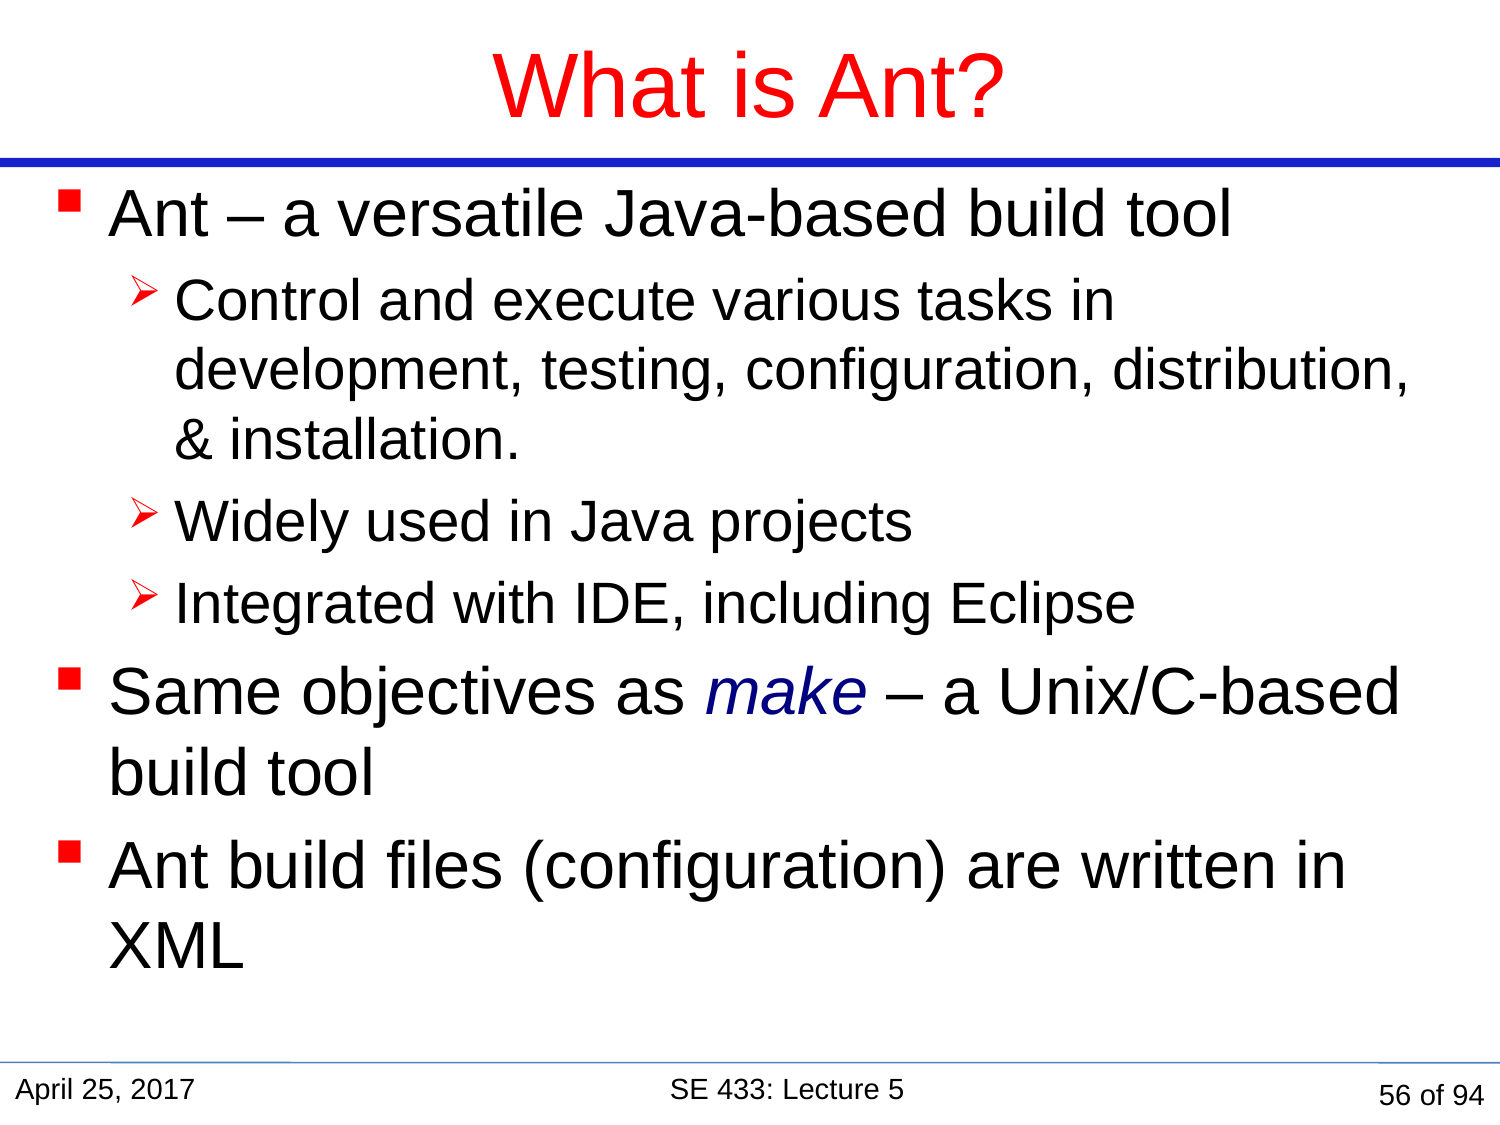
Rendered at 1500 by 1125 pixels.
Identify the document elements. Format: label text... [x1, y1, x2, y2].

list Ant – a versatile Java-based build tool Control and execute various tasks in development, testing, configuration, distribution, & installation. Widely used in Java projects Integrated with IDE, including Eclipse Same objectives as make – a Unix/C-based build tool Ant build files (configuration) are written in XML [37, 162, 1463, 1062]
slide_number 56 of 94 [1249, 1062, 1500, 1125]
title What is Ant? [0, 0, 1500, 163]
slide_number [0, 1062, 324, 1125]
footer SE 433: Lecture 5 [324, 1062, 1249, 1125]
